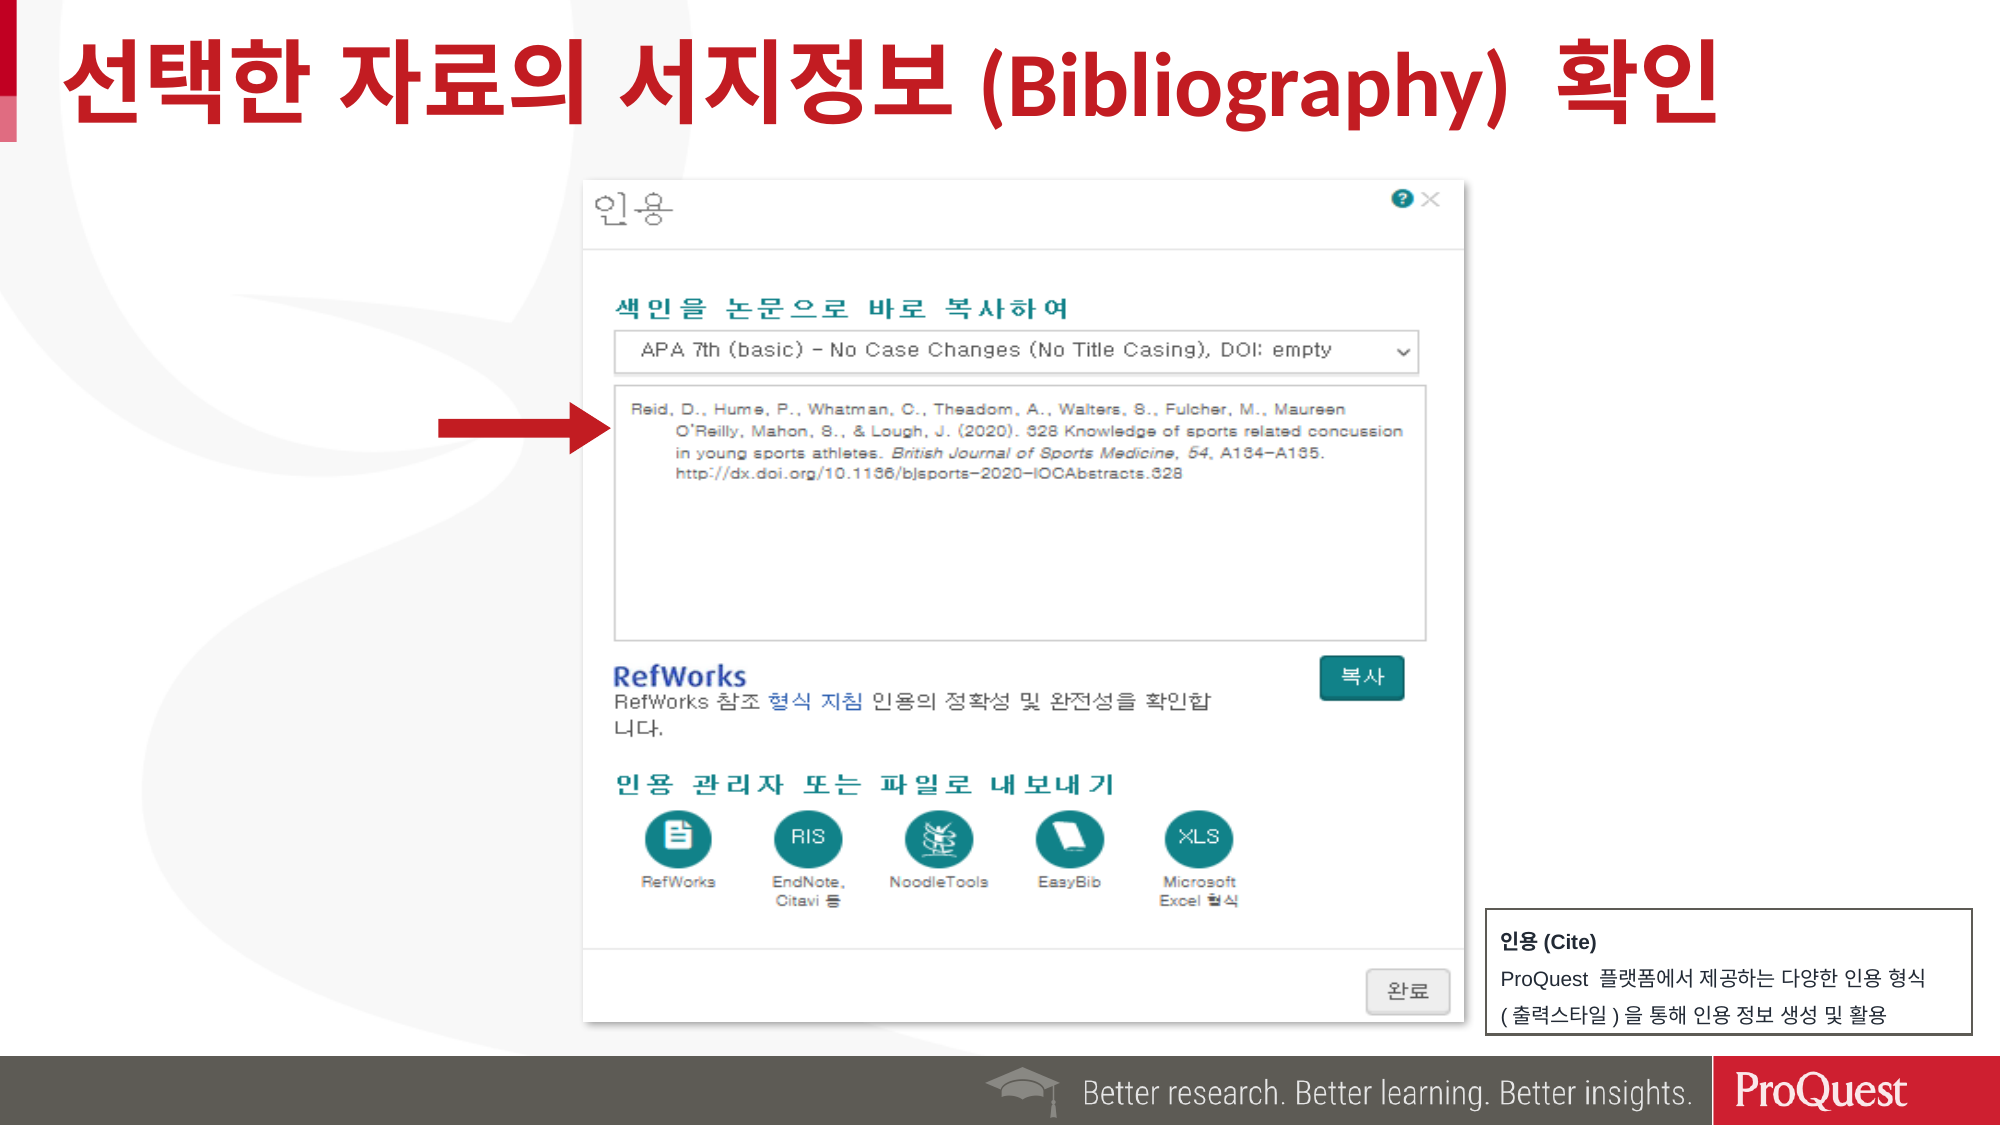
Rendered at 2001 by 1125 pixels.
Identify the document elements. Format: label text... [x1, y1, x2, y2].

picture [0, 0, 2001, 1125]
text_box [437, 400, 583, 457]
text_box 인용(Cite) ProQuest 플랫폼에서 제공하는 다양한 인용 형식(출력스타일)을 통해 인용 정보 생성 및 활용 [1485, 908, 1973, 1036]
title 선택한 자료의 서지정보(Bibliography) 확인 [45, 29, 1942, 142]
